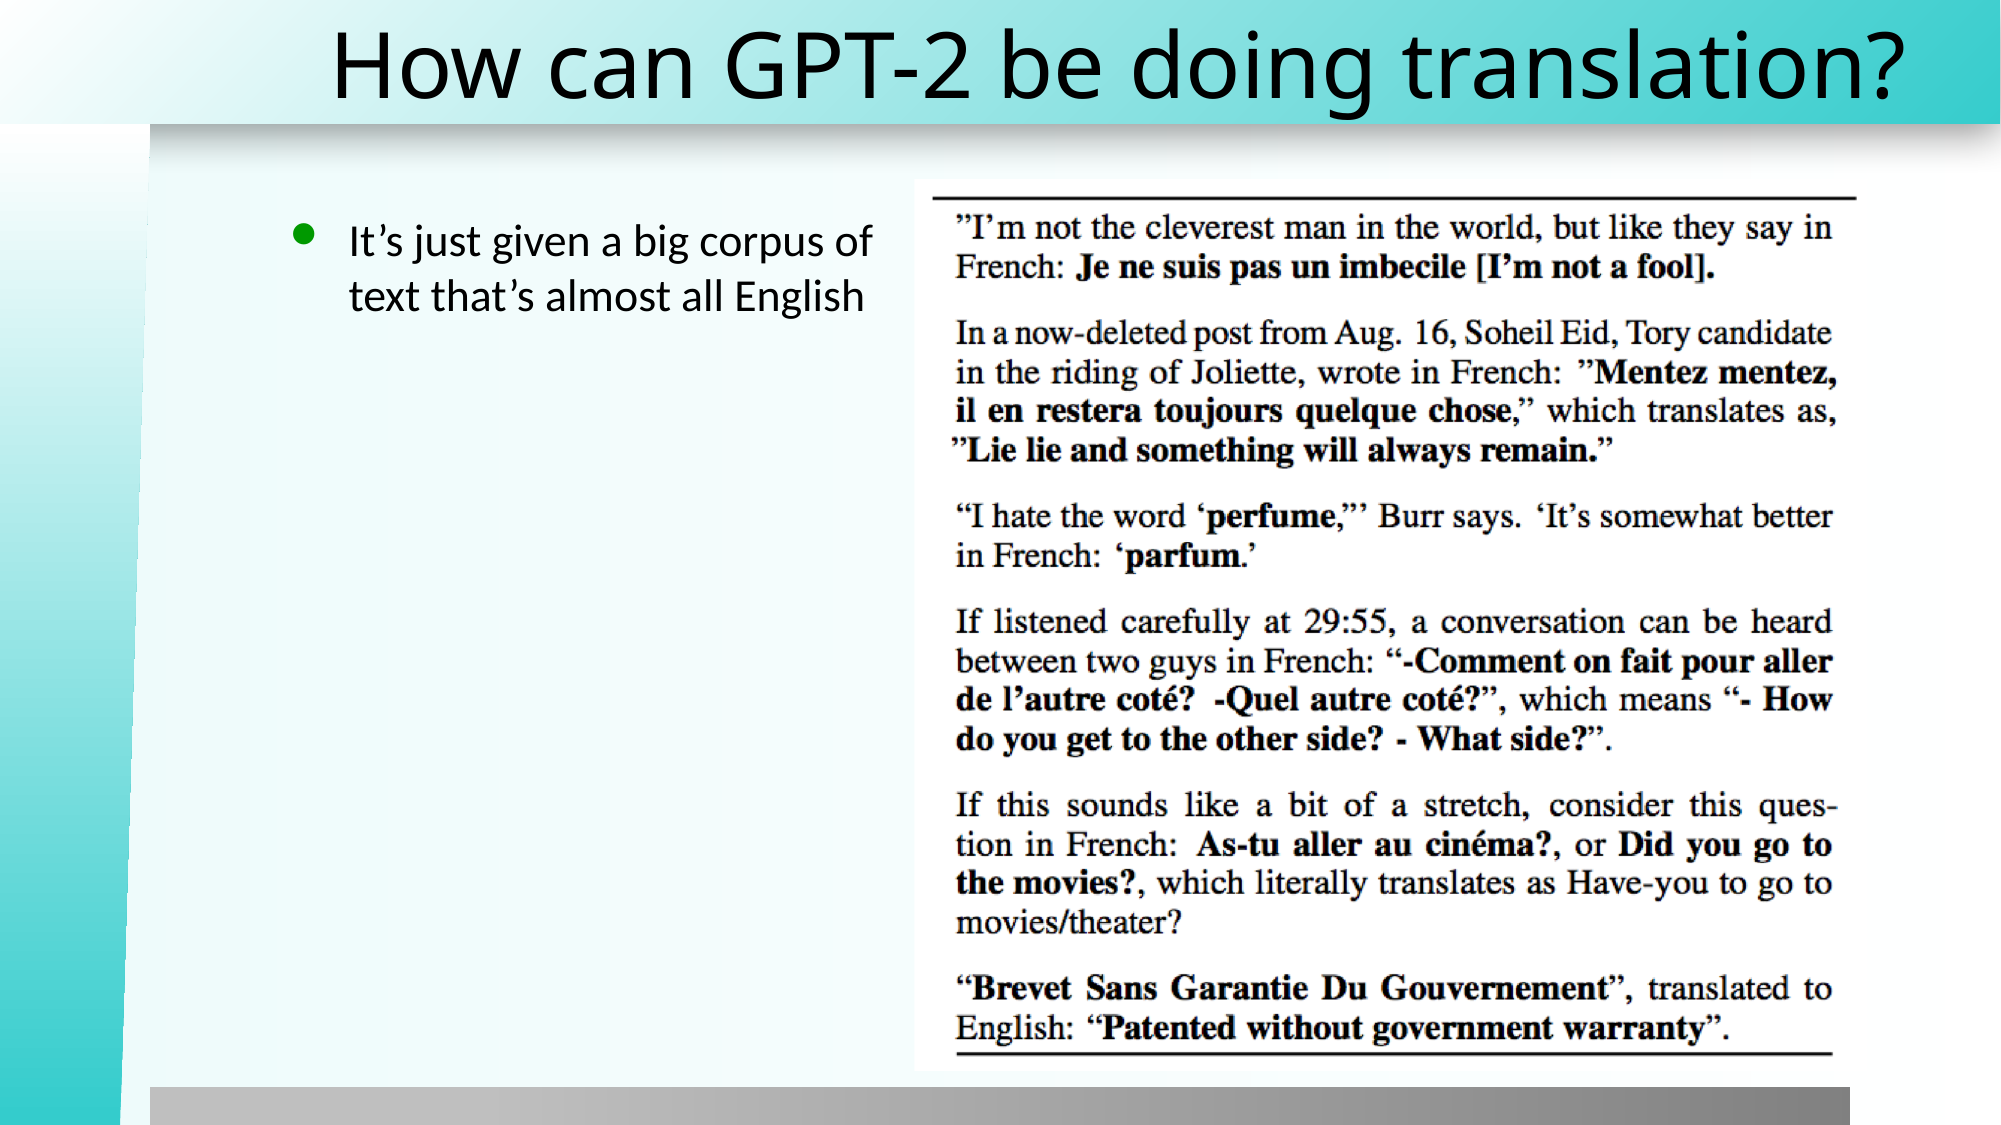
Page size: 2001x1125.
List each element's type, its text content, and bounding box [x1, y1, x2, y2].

title How can GPT-2 be doing translation? [313, 0, 2000, 125]
picture [914, 179, 1868, 1071]
list It’s just given a big corpus of text that’s almost all English [274, 203, 898, 424]
